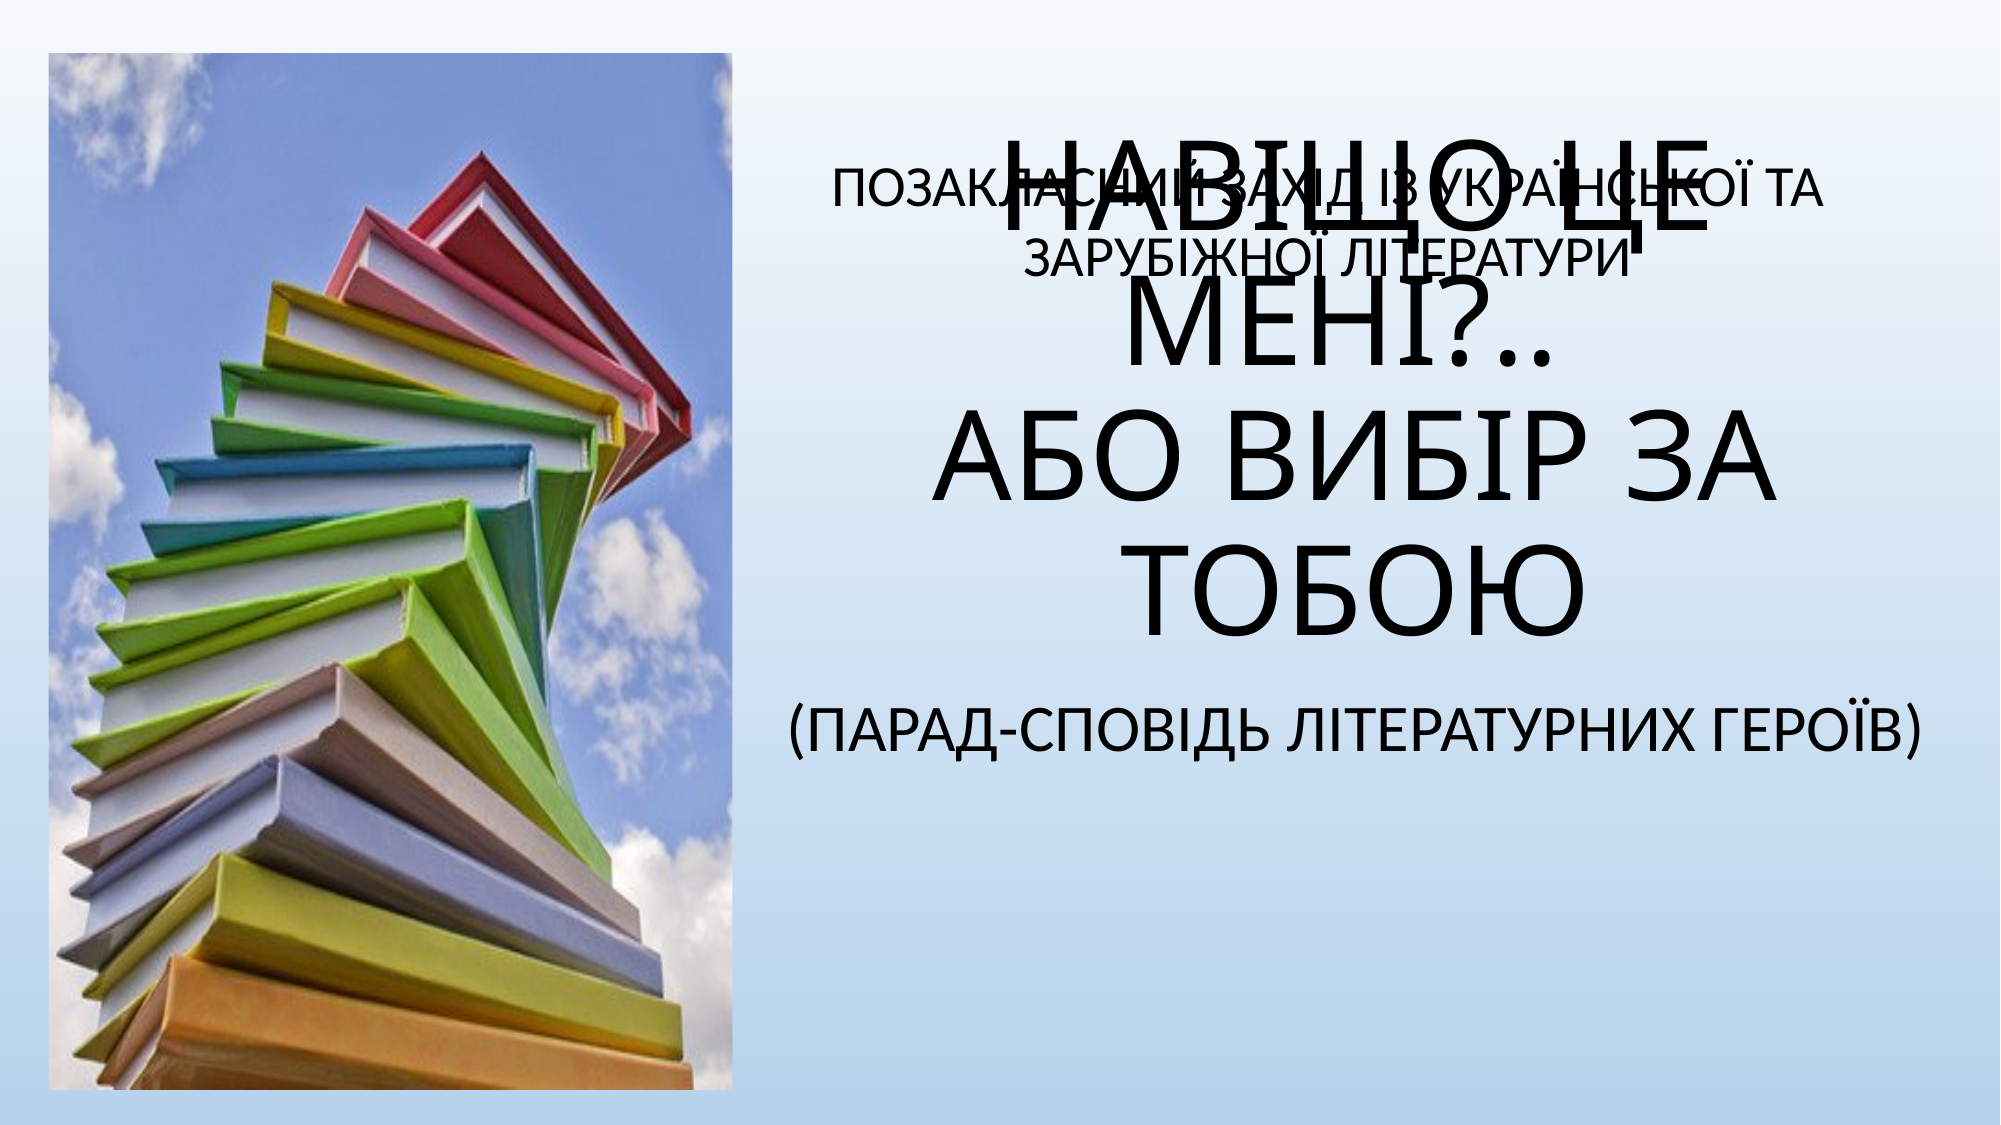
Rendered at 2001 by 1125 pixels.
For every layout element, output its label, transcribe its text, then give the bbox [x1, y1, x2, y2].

subtitle (ПАРАД-СПОВІДЬ ЛІТЕРАТУРНИХ ГЕРОЇВ) [733, 686, 2000, 878]
picture [48, 53, 733, 1090]
title НАВІЩО ЦЕ МЕНІ?.. АБО ВИБІР ЗА ТОБОЮ [756, 278, 1956, 670]
text_box ПОЗАКЛАСНИЙ ЗАХІД ІЗ УКРАЇНСЬКОЇ ТА ЗАРУБІЖНОЇ ЛІТЕРАТУРИ [756, 141, 1900, 296]
